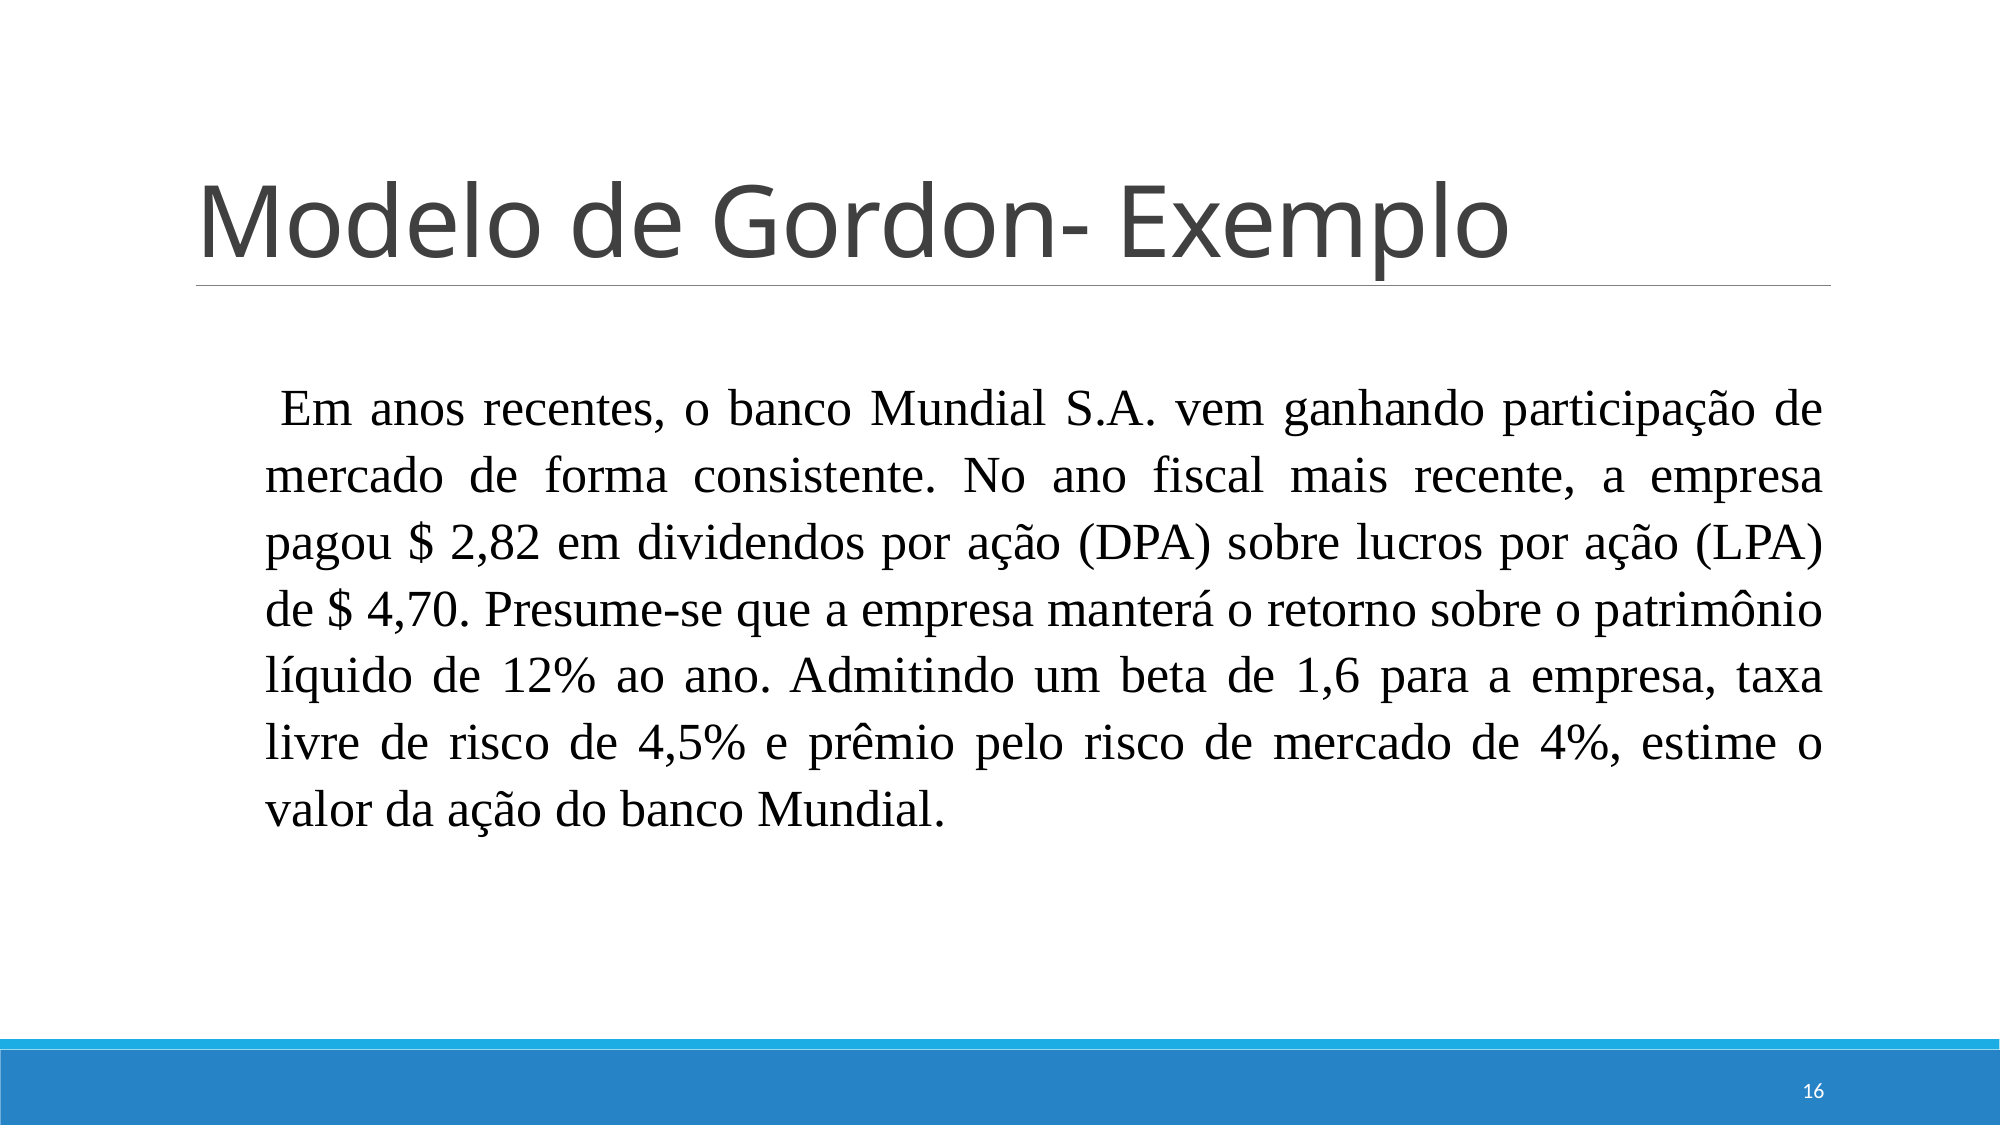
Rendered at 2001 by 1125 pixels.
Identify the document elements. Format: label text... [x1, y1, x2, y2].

text_box Em anos recentes, o banco Mundial S.A. vem ganhando participação de mercado de forma consistente. No ano fiscal mais recente, a empresa pagou $ 2,82 em dividendos por ação (DPA) sobre lucros por ação (LPA) de $ 4,70. Presume-se que a empresa manterá o retorno sobre o patrimônio líquido de 12% ao ano. Admitindo um beta de 1,6 para a empresa, taxa livre de risco de 4,5% e prêmio pelo risco de mercado de 4%, estime o valor da ação do banco Mundial. [251, 361, 1840, 845]
title Modelo de Gordon- Exemplo [180, 47, 1830, 285]
slide_number 16 [1624, 1059, 1840, 1120]
